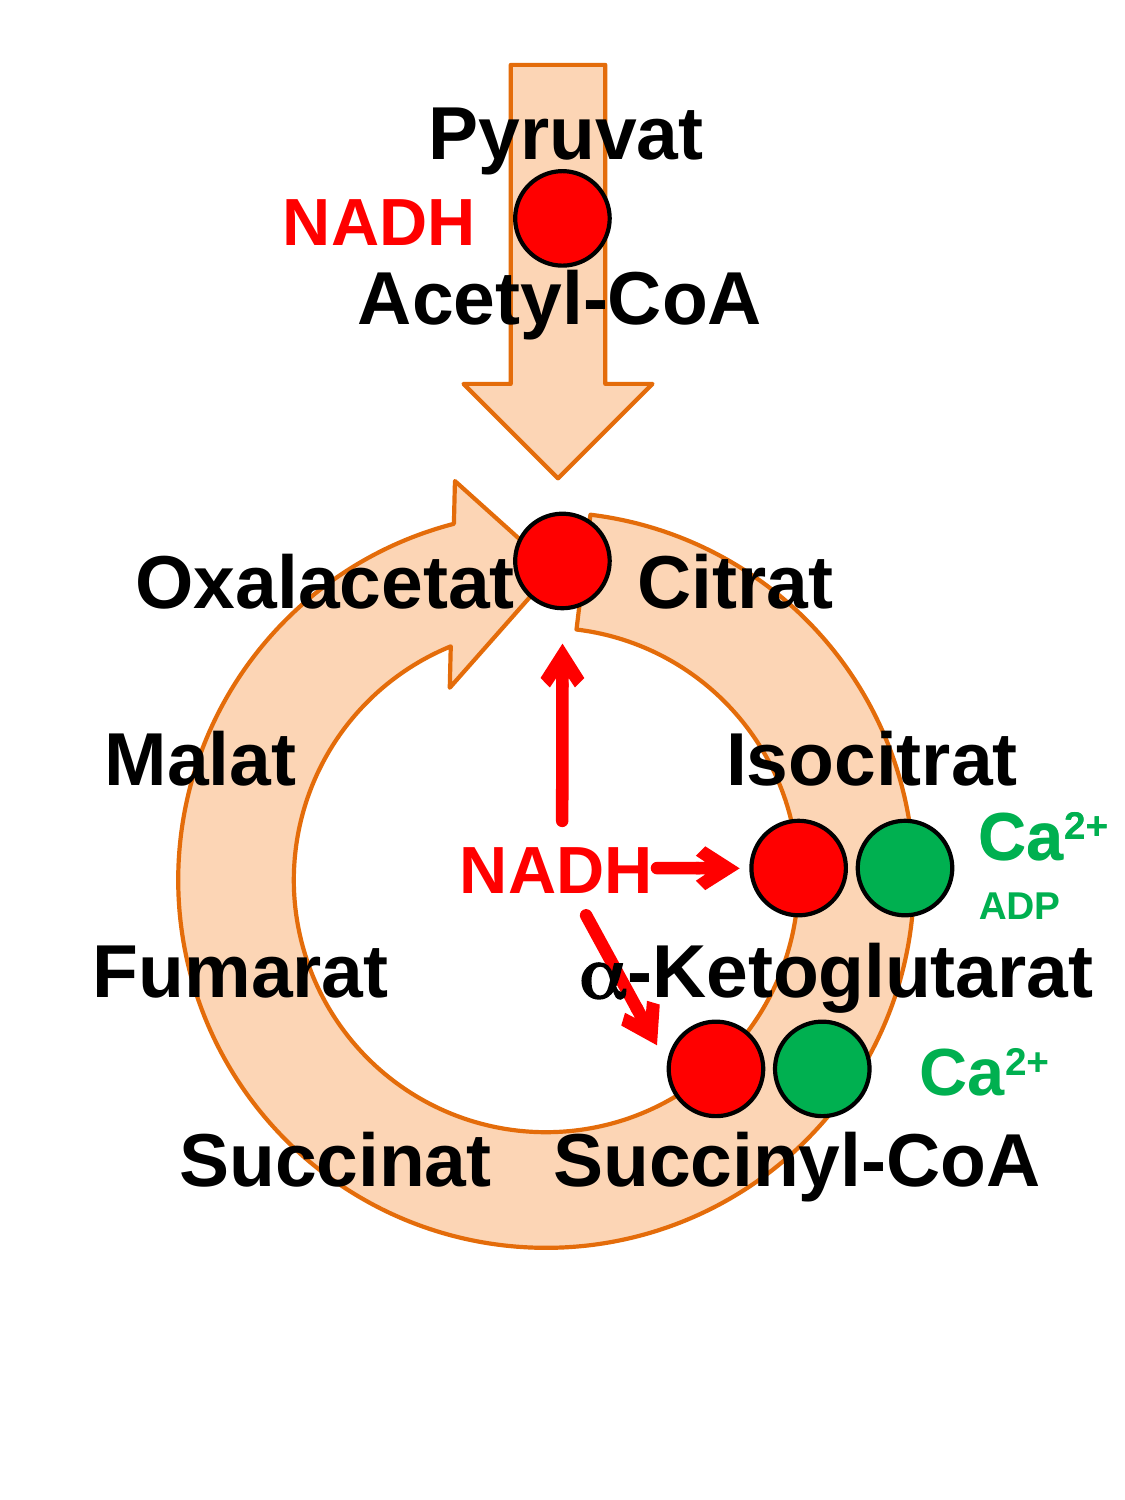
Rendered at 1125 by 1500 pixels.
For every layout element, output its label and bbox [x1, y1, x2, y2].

text_box [77, 64, 1125, 1294]
